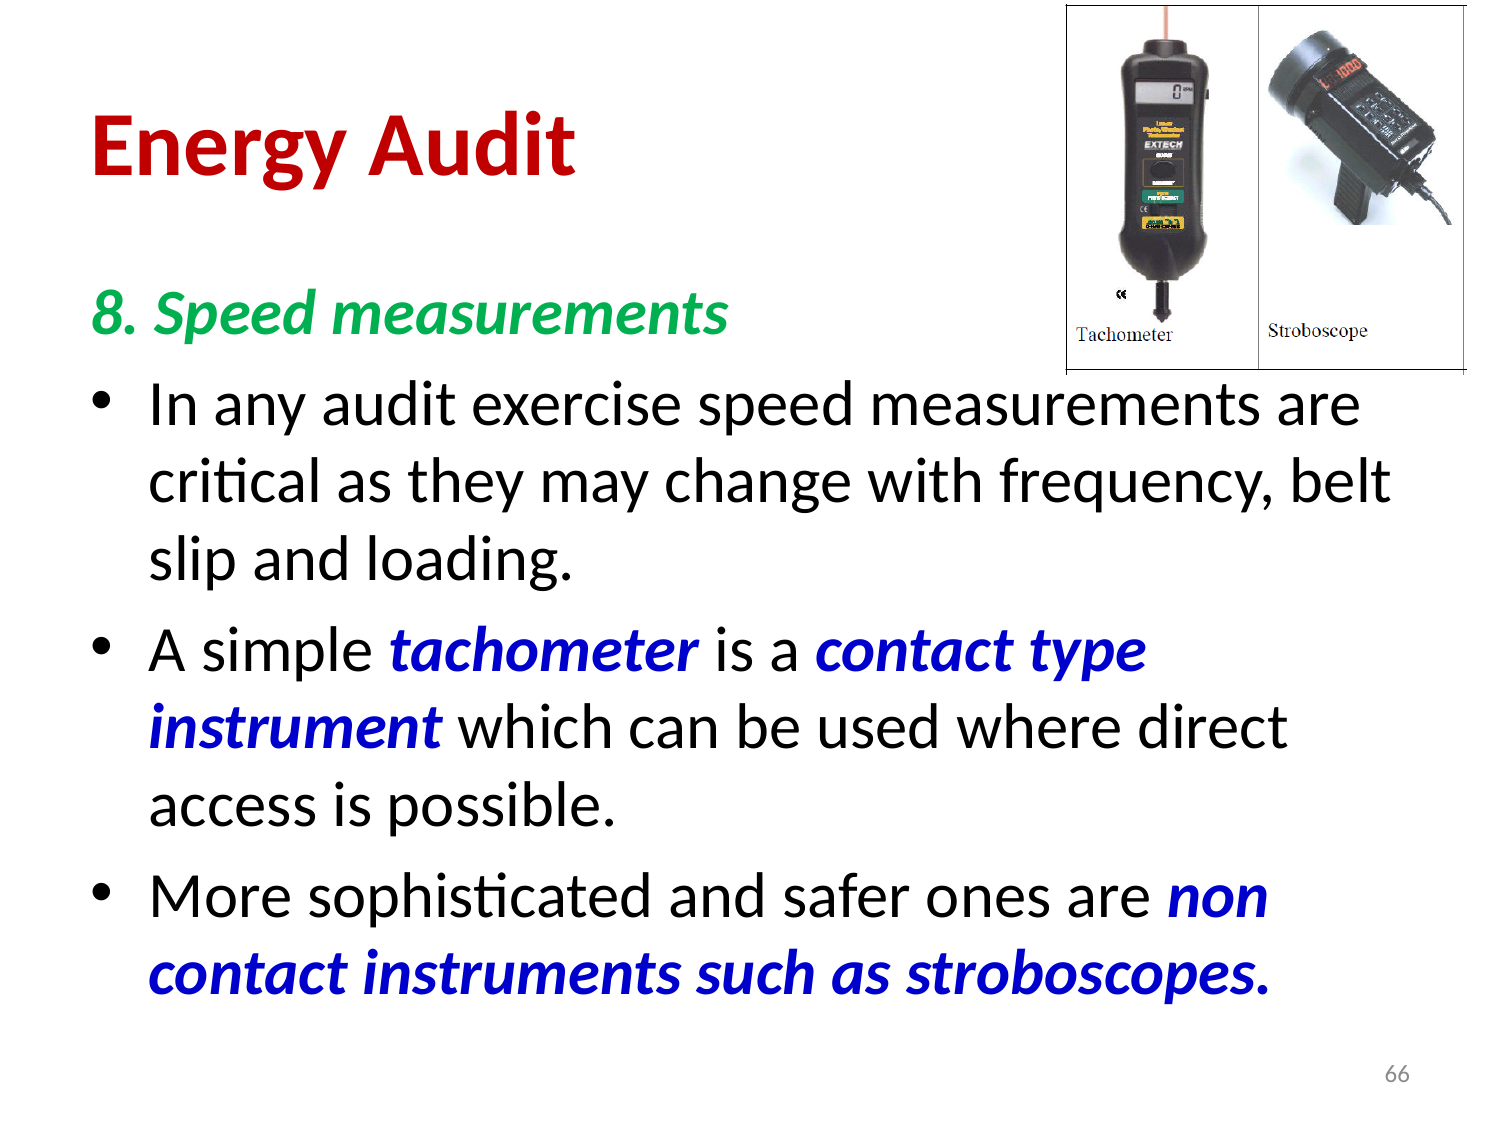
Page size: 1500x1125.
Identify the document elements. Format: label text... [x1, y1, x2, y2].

picture [1062, 0, 1467, 375]
title Energy Audit [75, 45, 1057, 233]
list 8. Speed measurements In any audit exercise speed measurements are critical as they may change with frequency, belt slip and loading. A simple tachometer is a contact type instrument which can be used where direct access is possible. More sophisticated and safer ones are non contact instruments such as stroboscopes. [75, 262, 1463, 1038]
slide_number 66 [1074, 1042, 1425, 1103]
